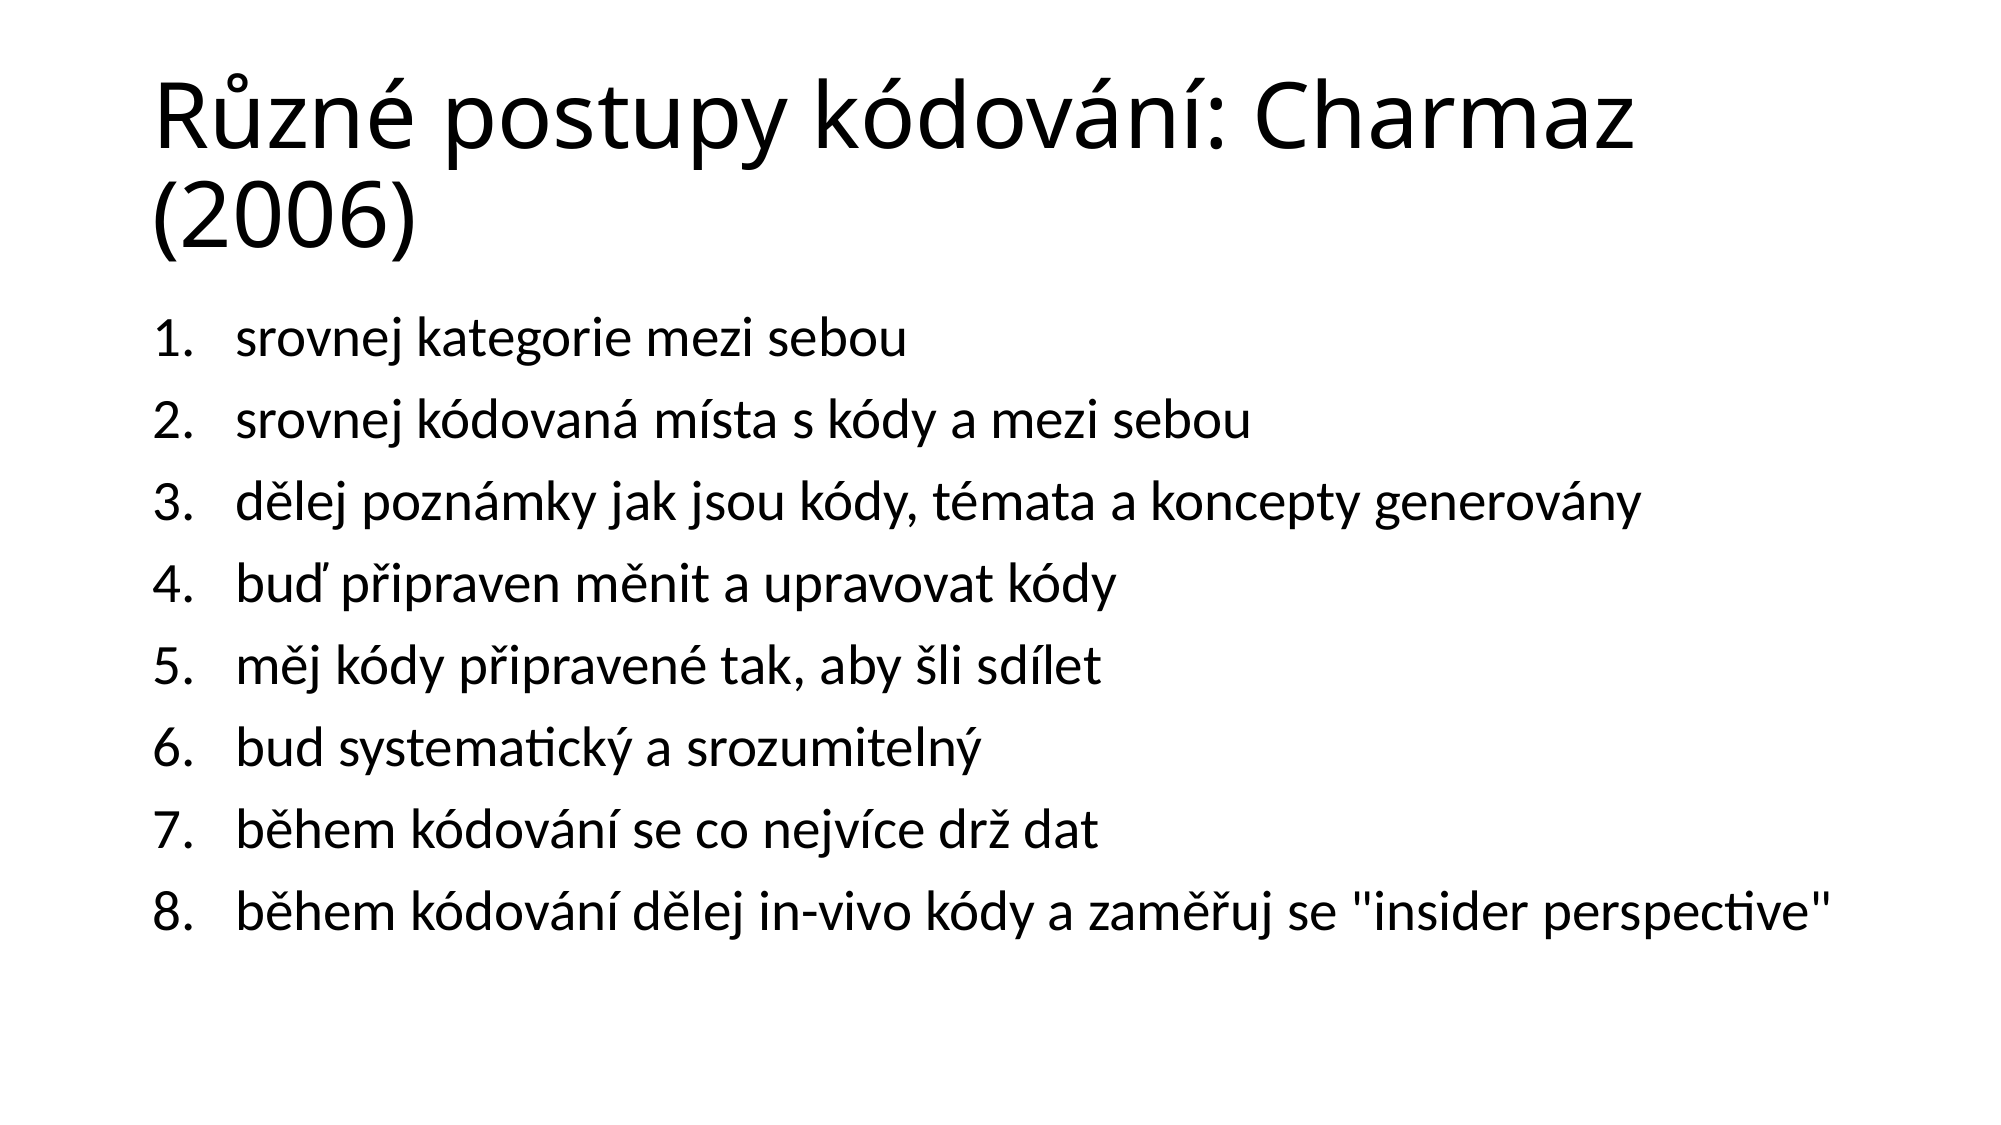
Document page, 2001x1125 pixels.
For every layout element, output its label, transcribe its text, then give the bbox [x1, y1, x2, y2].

list srovnej kategorie mezi sebou srovnej kódovaná místa s kódy a mezi sebou dělej poznámky jak jsou kódy, témata a koncepty generovány buď připraven měnit a upravovat kódy měj kódy připravené tak, aby šli sdílet bud systematický a srozumitelný během kódování se co nejvíce drž dat během kódování dělej in-vivo kódy a zaměřuj se "insider perspective" [137, 299, 1863, 1014]
title Různé postupy kódování: Charmaz (2006) [137, 59, 1863, 278]
